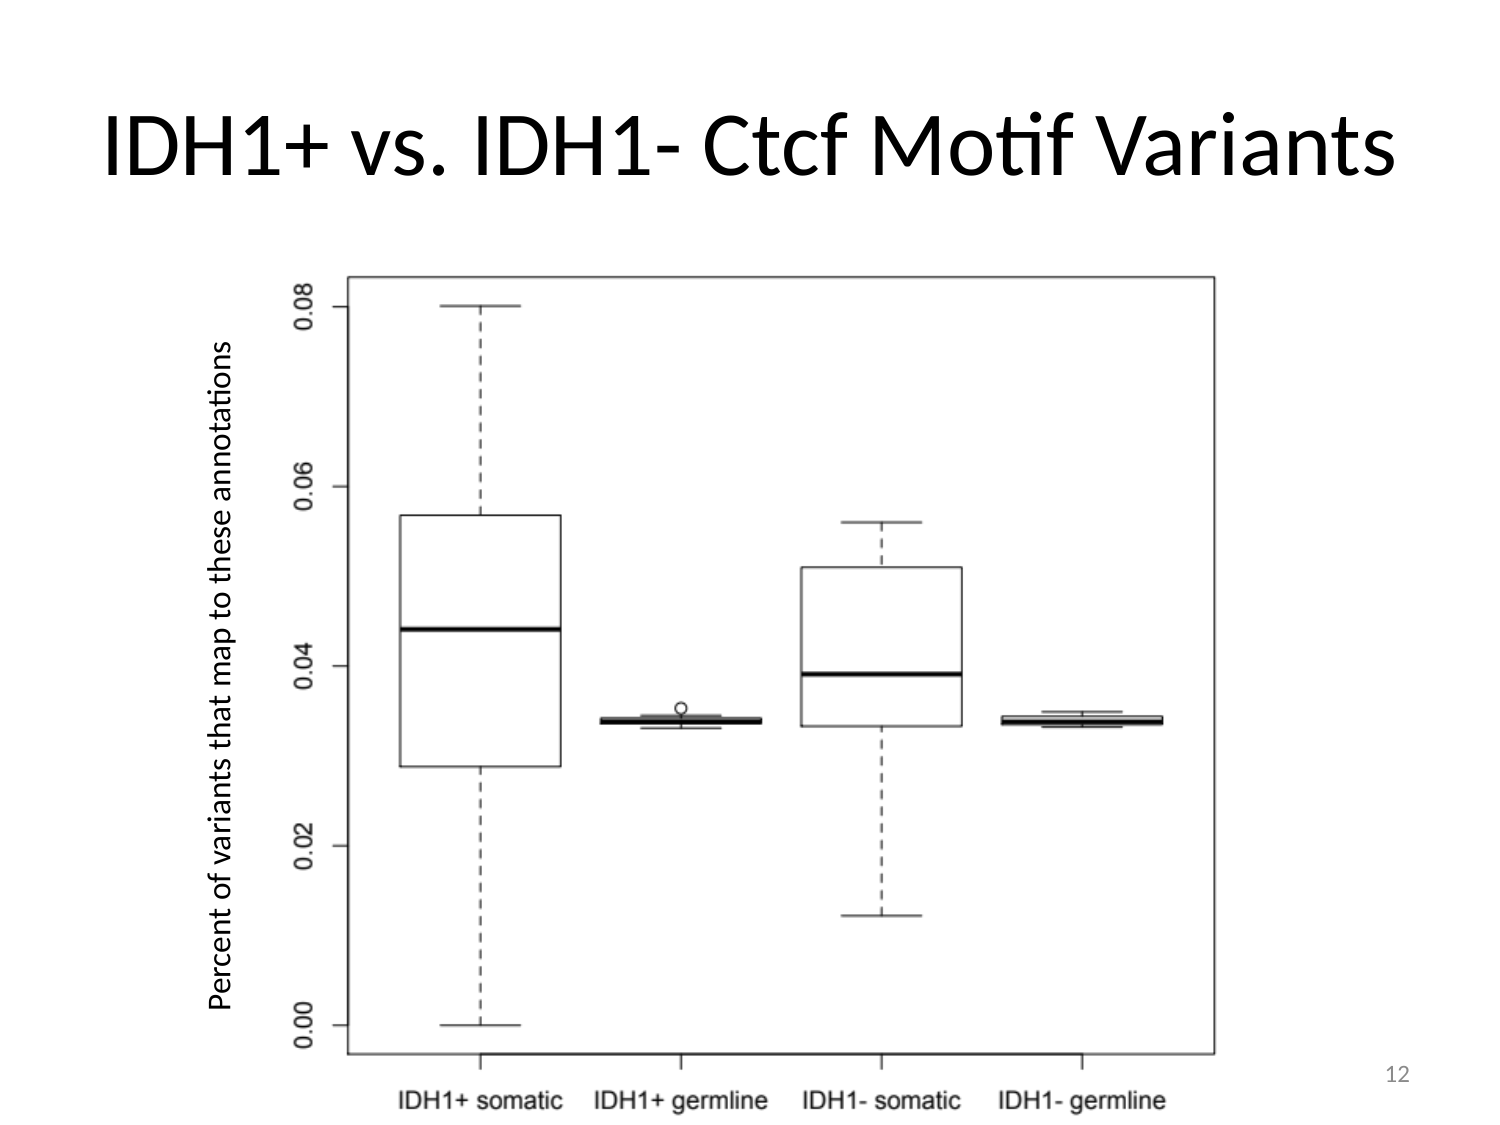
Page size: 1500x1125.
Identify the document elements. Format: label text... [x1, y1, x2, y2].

picture [224, 154, 1276, 1125]
slide_number 12 [1279, 1042, 1425, 1103]
title IDH1+ vs. IDH1- Ctcf Motif Variants [75, 45, 1425, 233]
text_box Percent of variants that map to these annotations [189, 329, 219, 1027]
